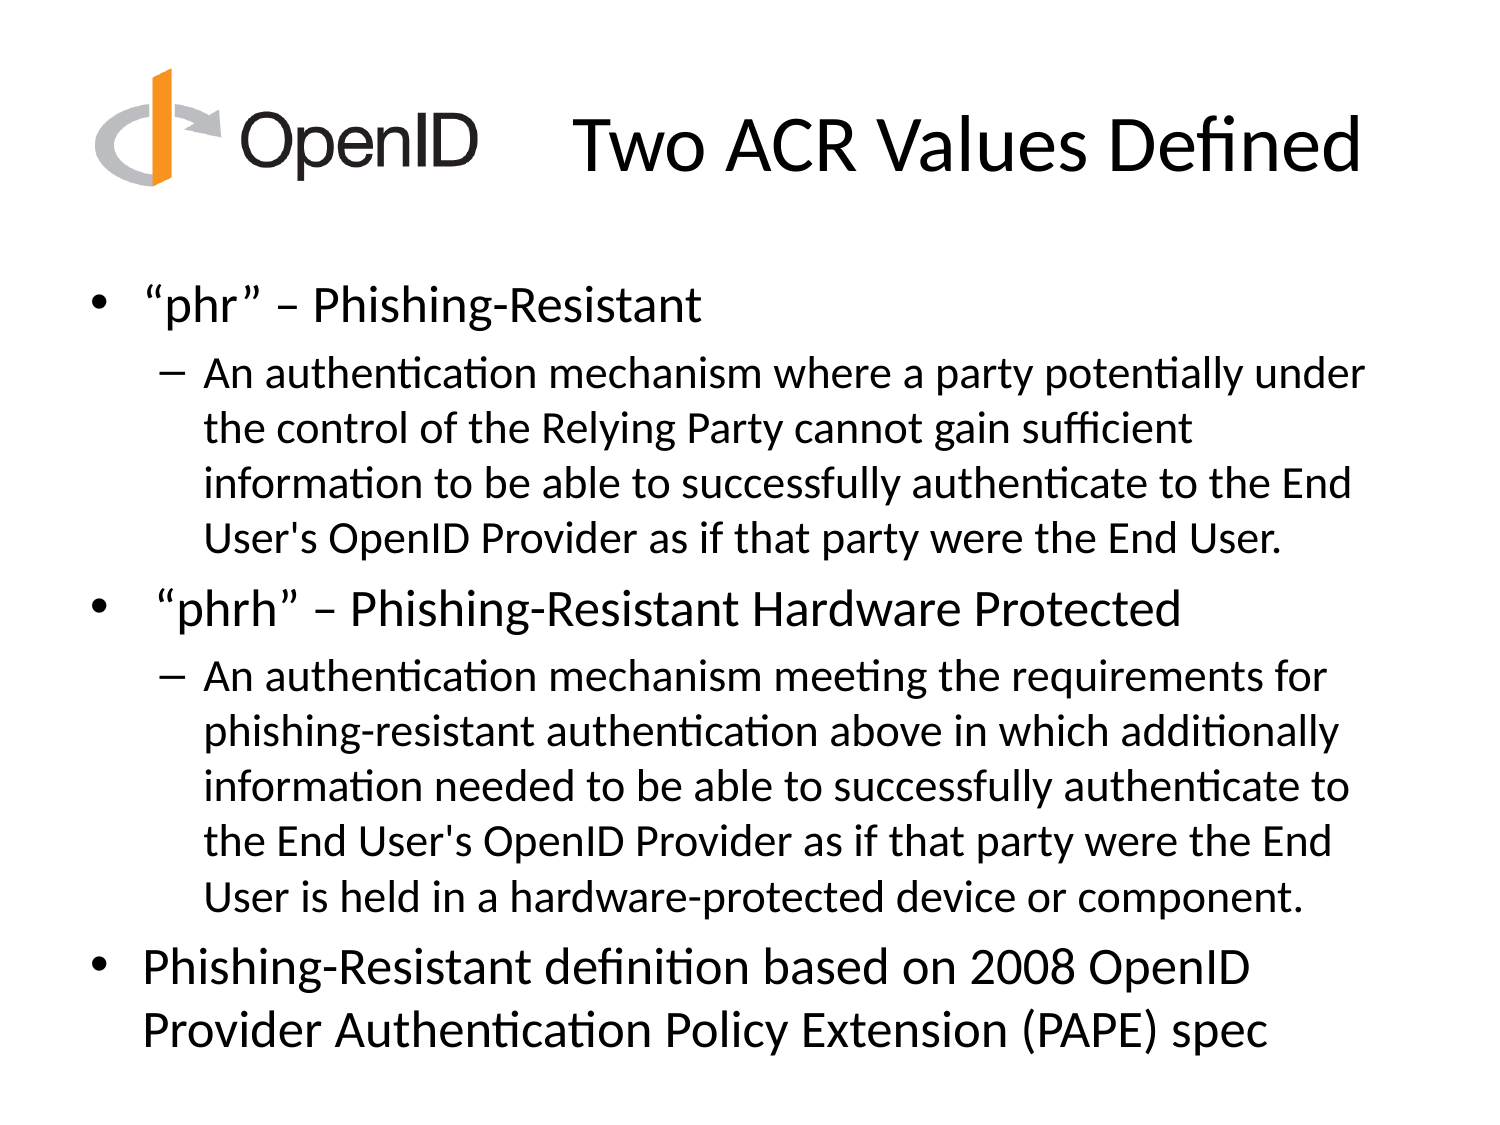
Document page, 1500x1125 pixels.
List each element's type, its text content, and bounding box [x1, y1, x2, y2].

title Two ACR Values Defined [512, 45, 1425, 233]
picture [64, 44, 513, 225]
list “phr” – Phishing-Resistant An authentication mechanism where a party potentially under the control of the Relying Party cannot gain sufficient information to be able to successfully authenticate to the End User's OpenID Provider as if that party were the End User. “phrh” – Phishing-Resistant Hardware Protected An authentication mechanism meeting the requirements for phishing-resistant authentication above in which additionally information needed to be able to successfully authenticate to the End User's OpenID Provider as if that party were the End User is held in a hardware-protected device or component. Phishing-Resistant definition based on 2008 OpenID Provider Authentication Policy Extension (PAPE) spec [75, 262, 1425, 1084]
